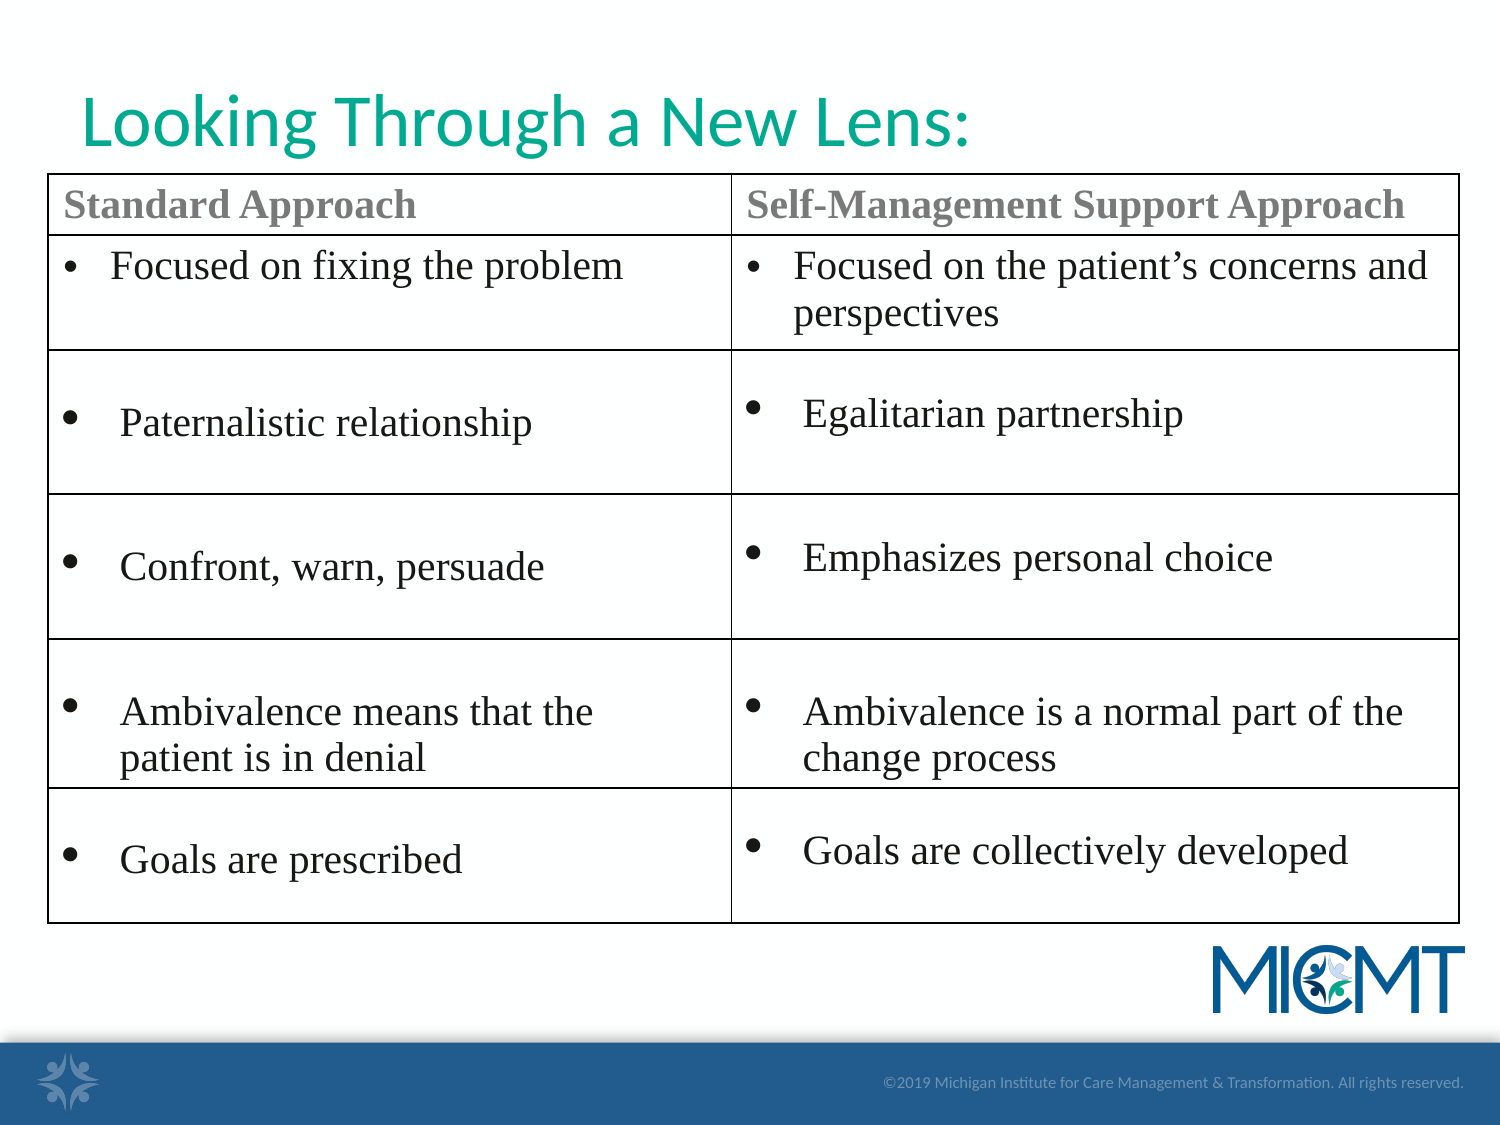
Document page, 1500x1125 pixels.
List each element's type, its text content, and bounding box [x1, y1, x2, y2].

table_cell Goals are collectively developed [732, 789, 1458, 922]
picture [1213, 945, 1466, 1014]
table_cell Paternalistic relationship [49, 351, 731, 493]
table_cell Ambivalence is a normal part of the change process [732, 640, 1458, 787]
table_header Standard Approach [49, 175, 731, 234]
table_cell Ambivalence means that the patient is in denial [49, 640, 731, 787]
text_box Looking Through a New Lens: [66, 64, 1434, 170]
table_cell Goals are prescribed [49, 789, 731, 922]
table_cell Emphasizes personal choice [732, 495, 1458, 638]
table_header Self-Management Support Approach [732, 175, 1458, 234]
table_cell Egalitarian partnership [732, 351, 1458, 493]
table_cell Confront, warn, persuade [49, 495, 731, 638]
table_cell Focused on fixing the problem [49, 236, 731, 349]
table_cell Focused on the patient’s concerns and perspectives [732, 236, 1458, 349]
